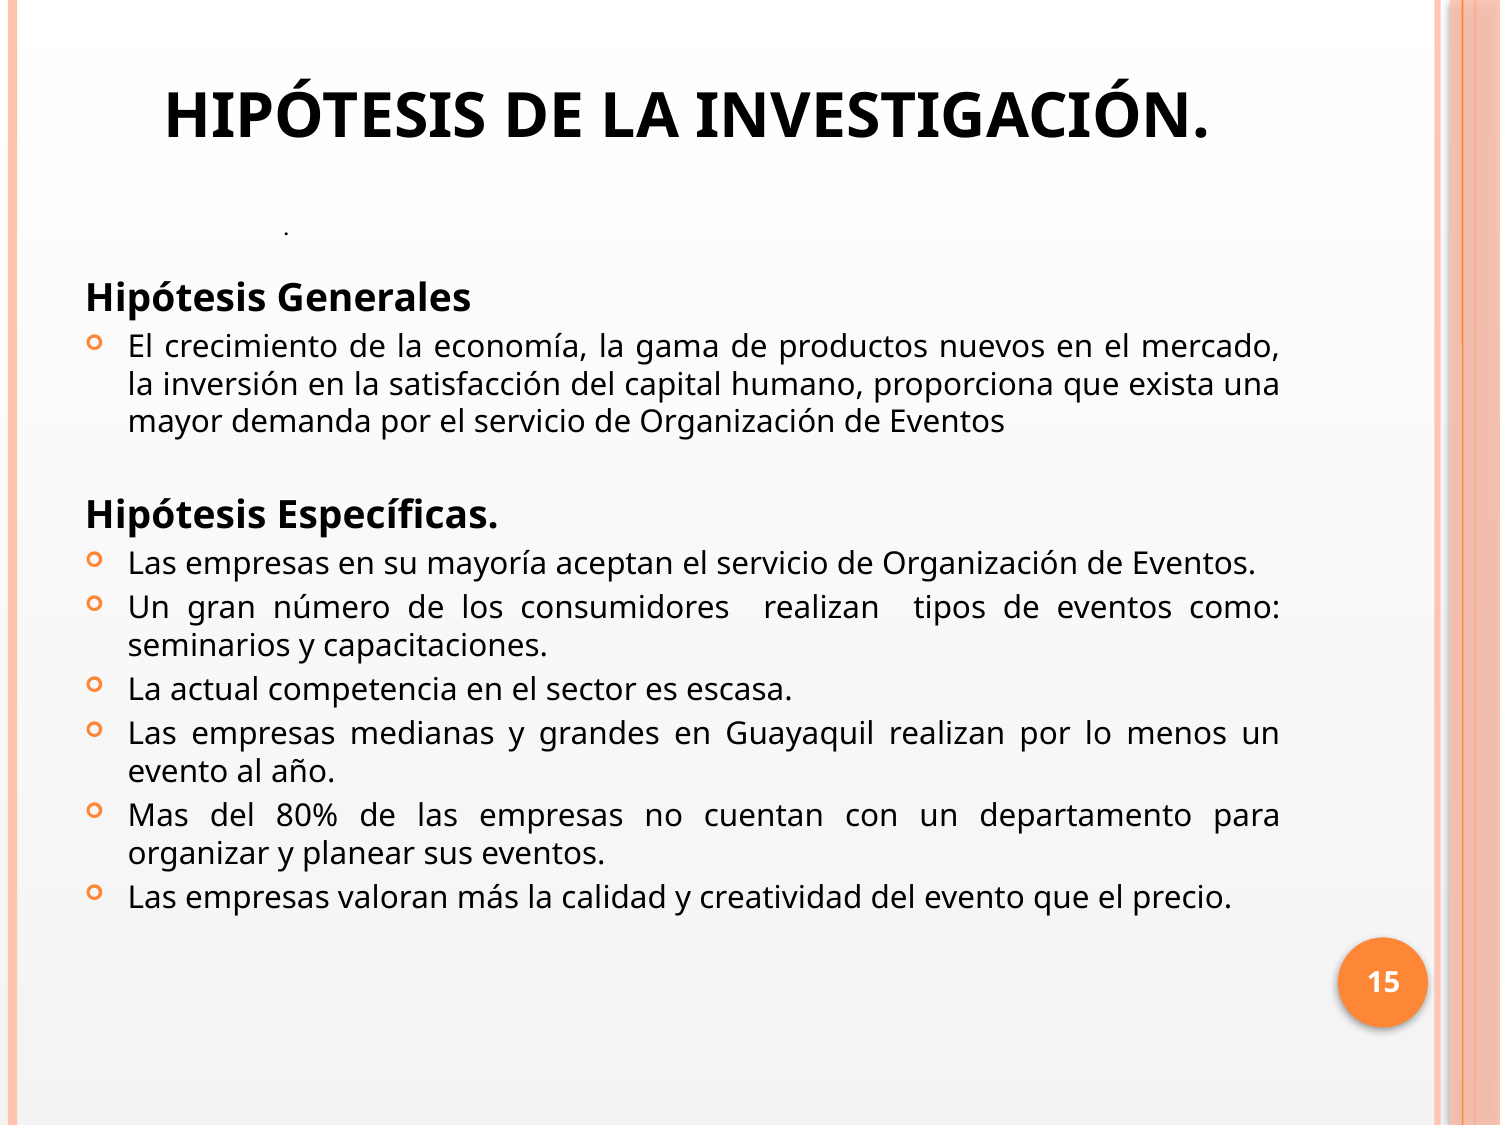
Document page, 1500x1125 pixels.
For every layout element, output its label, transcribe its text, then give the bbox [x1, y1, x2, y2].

list . Hipótesis Generales El crecimiento de la economía, la gama de productos nuevos en el mercado, la inversión en la satisfacción del capital humano, proporciona que exista una mayor demanda por el servicio de Organización de Eventos Hipótesis Específicas. Las empresas en su mayoría aceptan el servicio de Organización de Eventos. Un gran número de los consumidores realizan tipos de eventos como: seminarios y capacitaciones. La actual competencia en el sector es escasa. Las empresas medianas y grandes en Guayaquil realizan por lo menos un evento al año. Mas del 80% de las empresas no cuentan con un departamento para organizar y planear sus eventos. Las empresas valoran más la calidad y creatividad del evento que el precio. [70, 210, 1296, 1011]
title HIPÓTESIS DE LA INVESTIGACIÓN. [75, 45, 1300, 233]
slide_number 15 [1333, 940, 1434, 1027]
